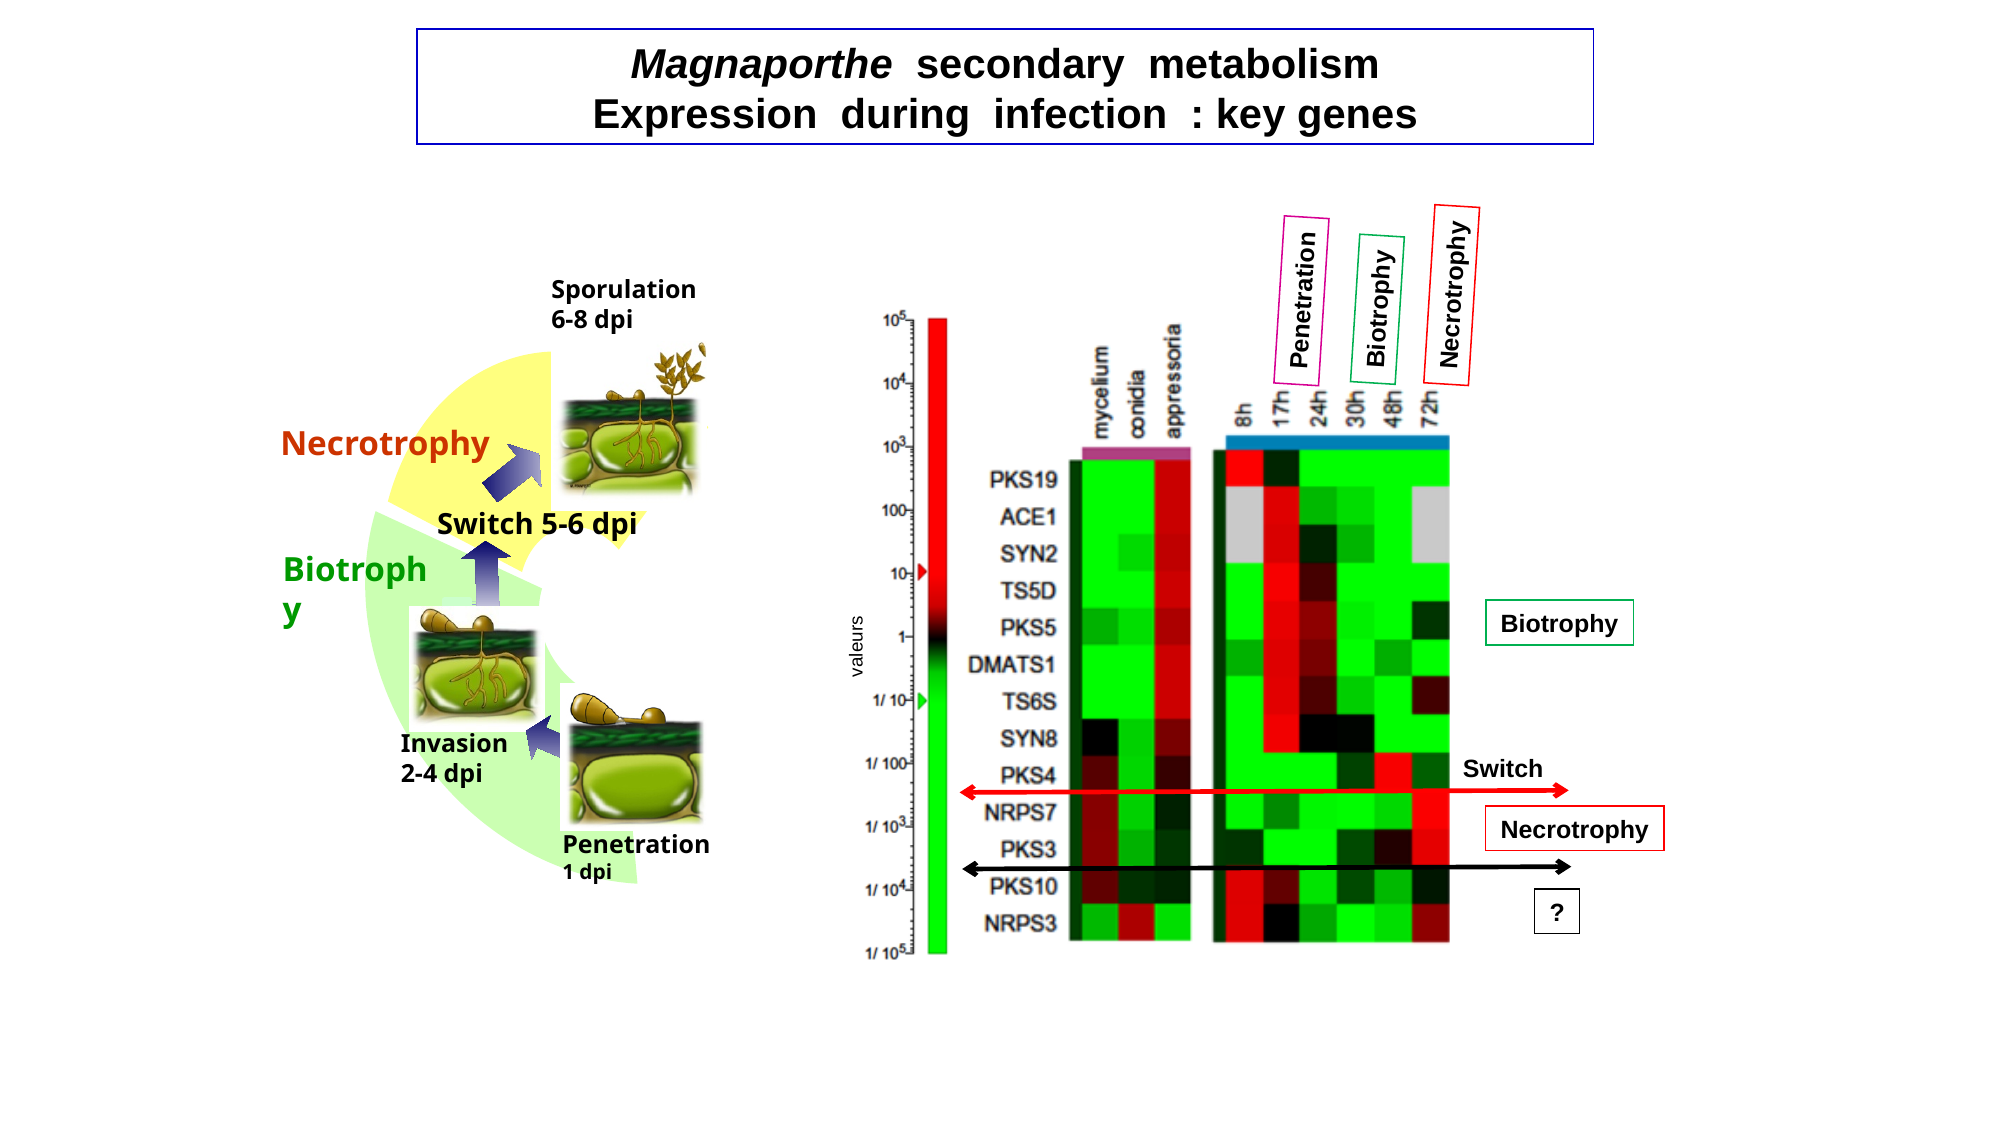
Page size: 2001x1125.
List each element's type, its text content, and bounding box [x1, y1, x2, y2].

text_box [836, 304, 1451, 967]
text_box Biotrophy [1355, 234, 1405, 304]
text_box Magnaporthe secondary metabolism Expression during infection : key genes [416, 28, 1594, 144]
text_box Biotrophy [1485, 600, 1634, 645]
text_box ? [1534, 888, 1580, 934]
text_box Switch [1451, 745, 1559, 790]
text_box Necrotrophy [1428, 204, 1480, 386]
text_box Penetration [1278, 215, 1329, 304]
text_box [265, 266, 779, 893]
text_box Necrotrophy [1485, 805, 1665, 851]
